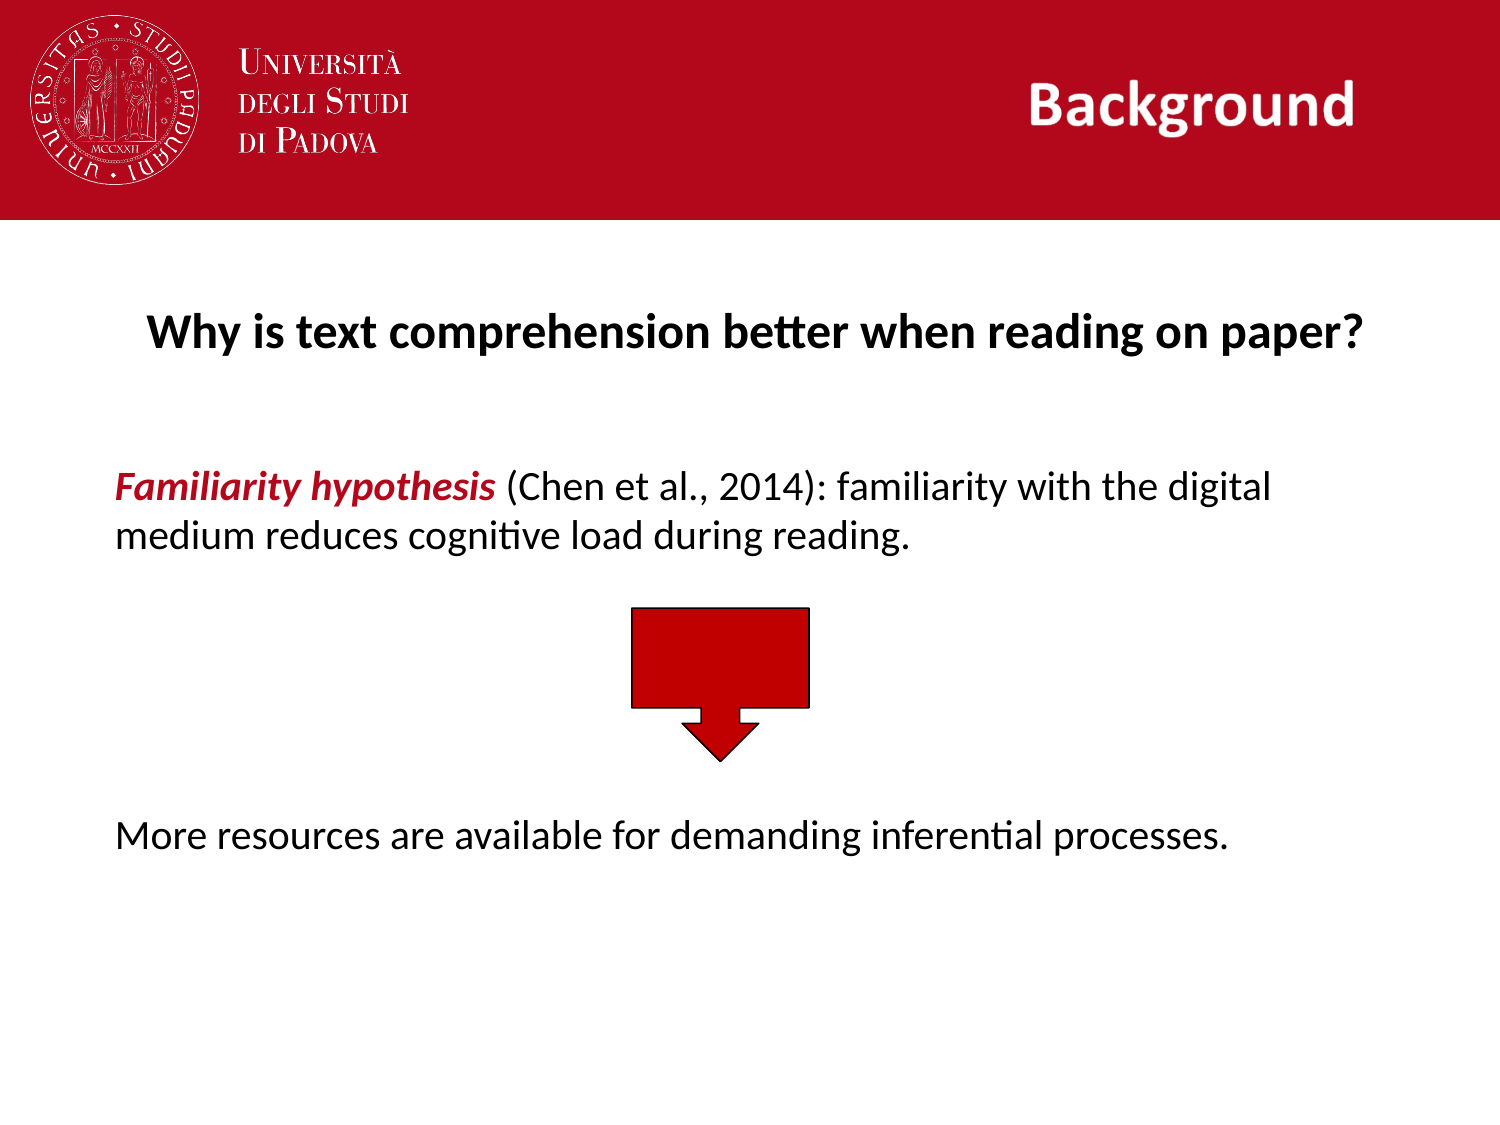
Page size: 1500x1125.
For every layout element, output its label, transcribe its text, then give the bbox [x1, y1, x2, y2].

picture [30, 15, 408, 185]
picture [985, 42, 1426, 184]
text_box Why is text comprehension better when reading on paper? Familiarity hypothesis (Chen et al., 2014): familiarity with the digital medium reduces cognitive load during reading. More resources are available for demanding inferential processes. [100, 290, 1412, 916]
text_box [631, 608, 809, 762]
